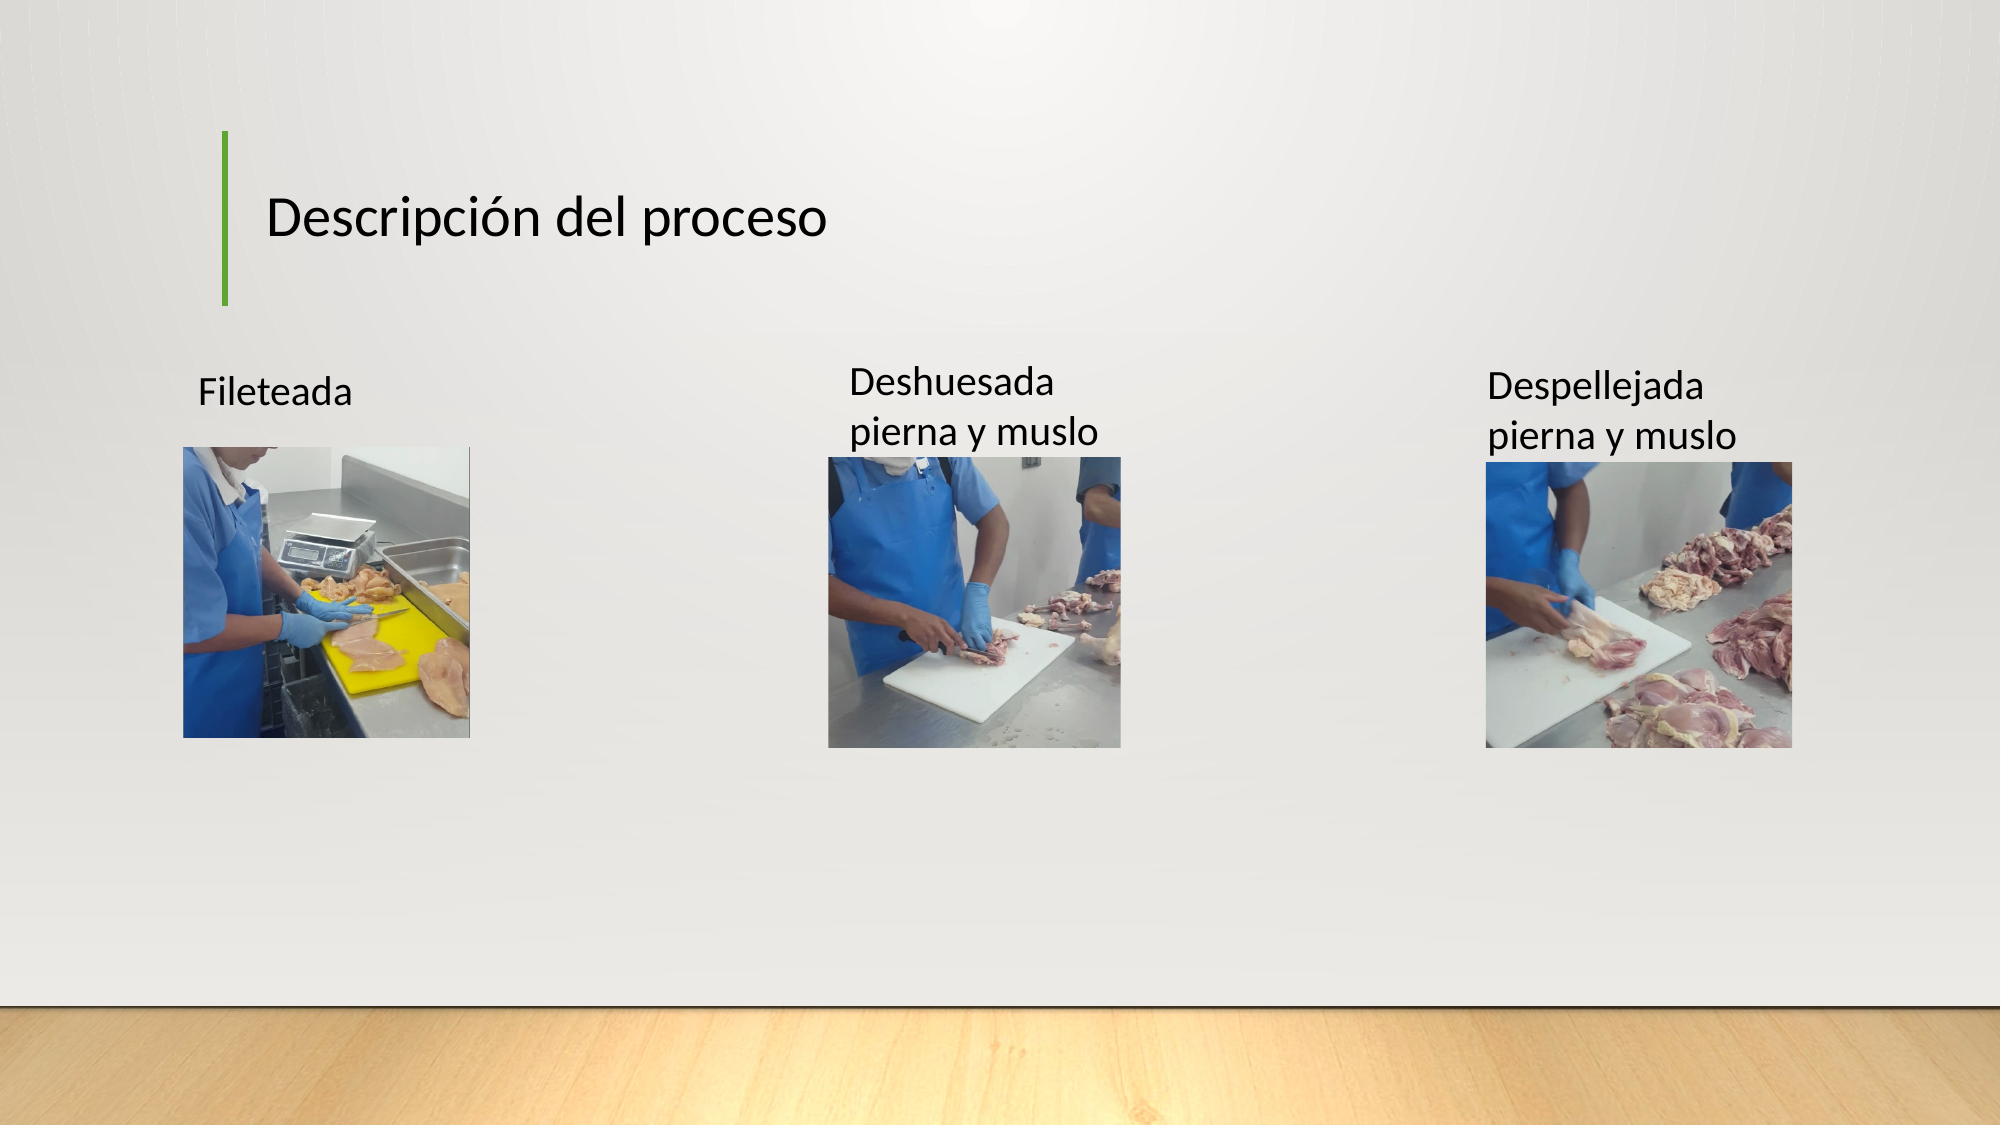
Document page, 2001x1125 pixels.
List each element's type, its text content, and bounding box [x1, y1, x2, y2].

picture [828, 457, 1122, 748]
text_box Despellejada pierna y muslo [1472, 350, 1759, 465]
text_box Fileteada [183, 356, 470, 422]
picture [0, 1006, 2000, 1125]
picture [1485, 462, 1793, 748]
picture [183, 447, 470, 738]
title Descripción del proceso [251, 131, 1814, 305]
text_box Deshuesada pierna y muslo [834, 346, 1121, 457]
